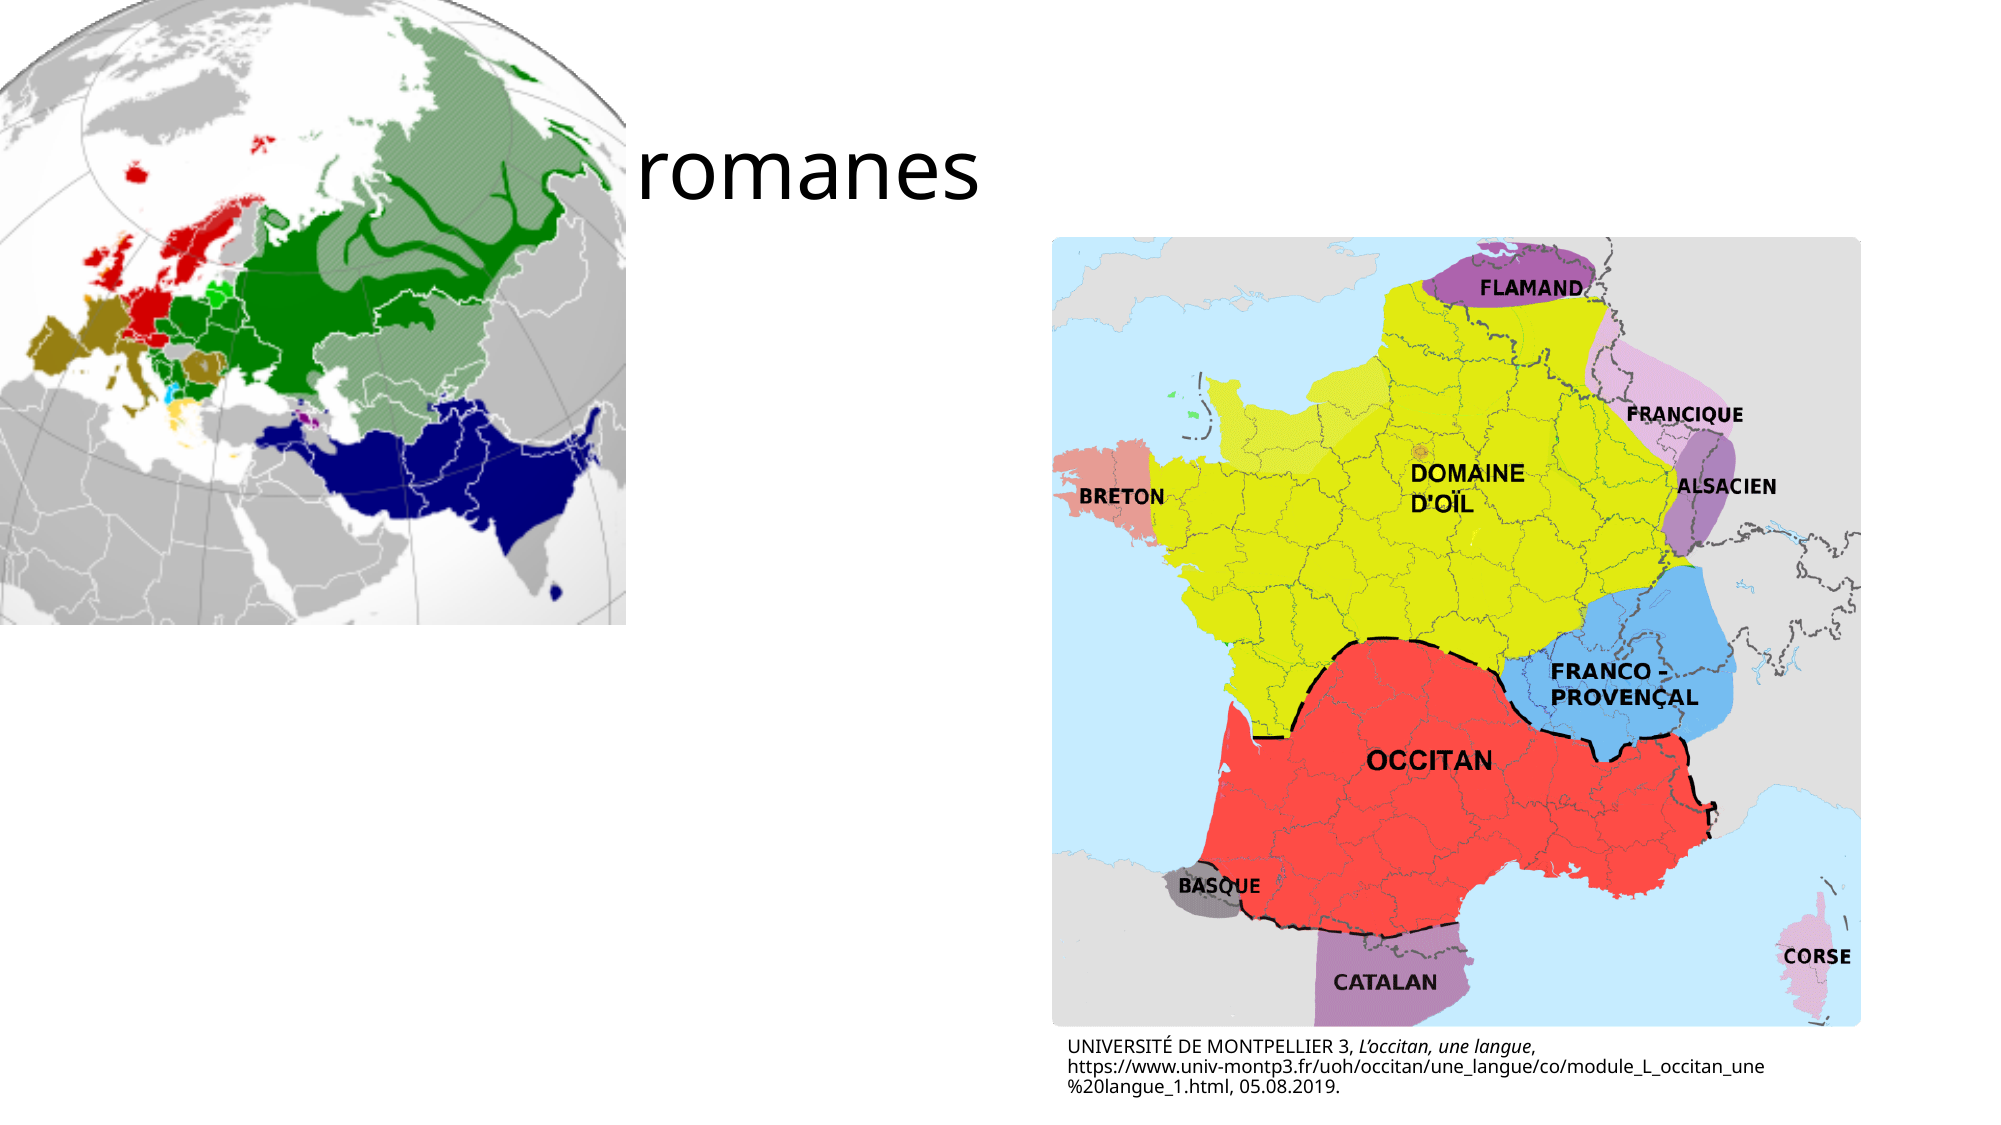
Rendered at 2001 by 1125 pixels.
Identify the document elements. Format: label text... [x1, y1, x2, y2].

title Les langues romanes [626, 113, 1863, 232]
text_box Université de Montpellier 3, L’occitan, une langue, https://www.univ-montp3.fr/uoh/occitan/une_langue/co/module_L_occitan_une%20langue_1.html, 05.08.2019. [1052, 1030, 1863, 1125]
picture [0, 0, 626, 625]
picture [1046, 234, 1863, 1030]
